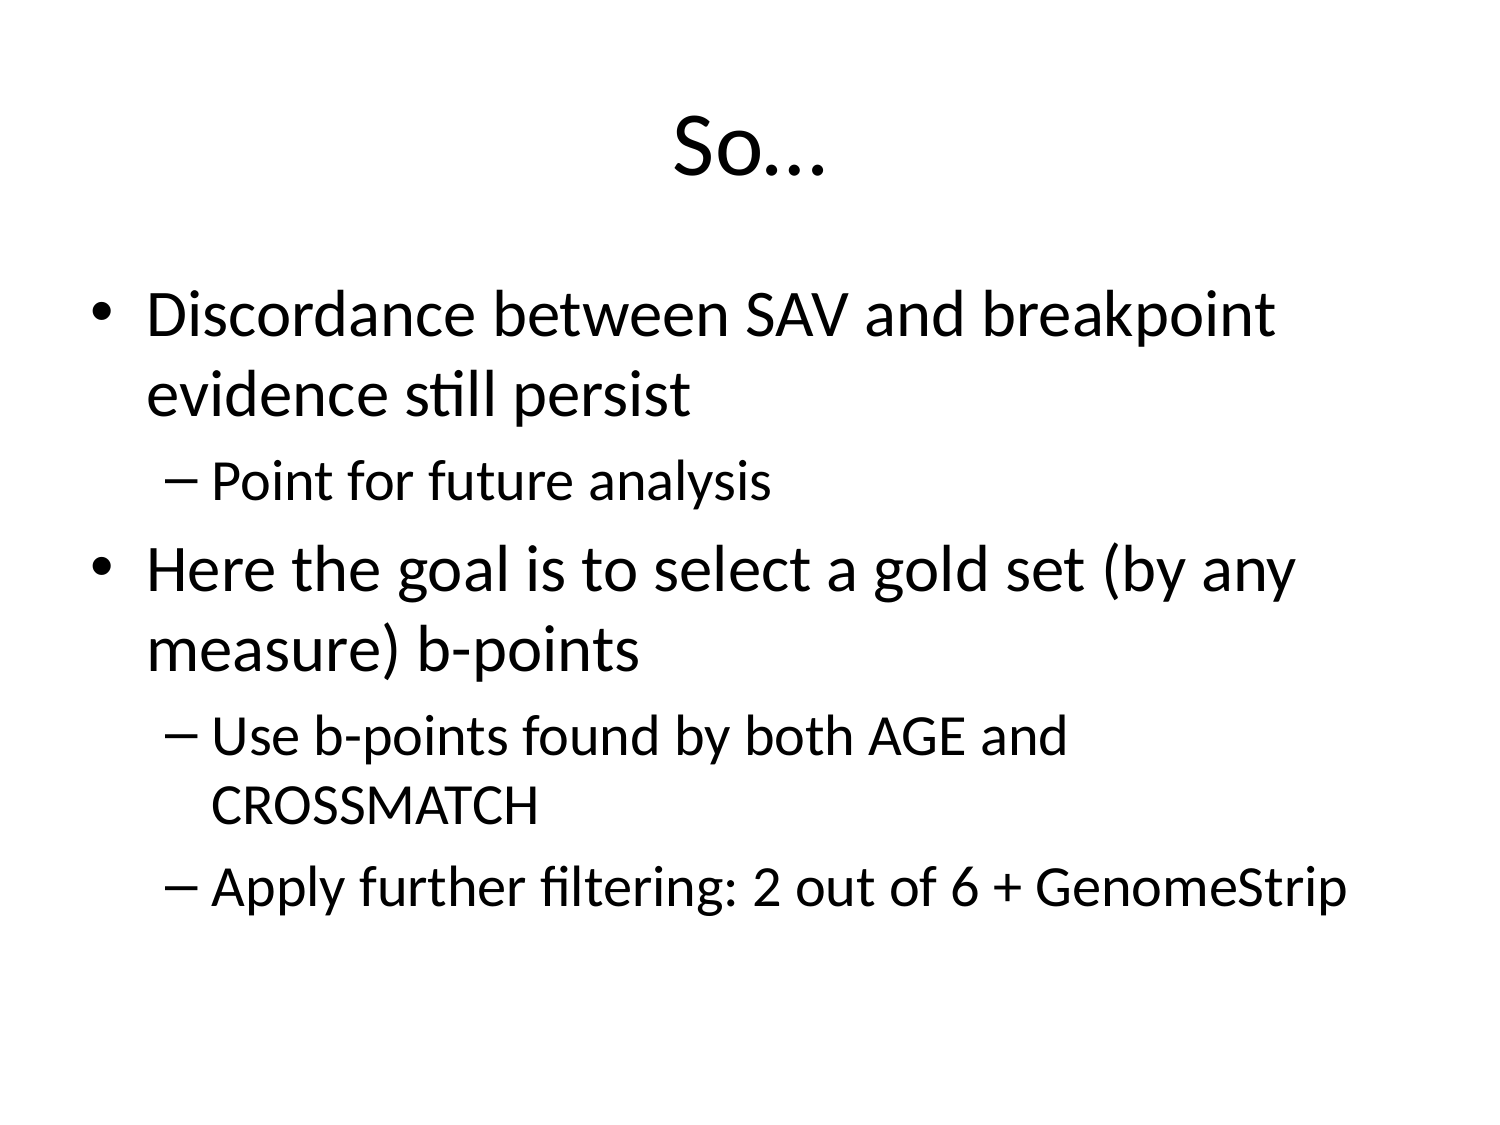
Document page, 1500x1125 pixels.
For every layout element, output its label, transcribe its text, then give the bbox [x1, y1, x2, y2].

title So… [75, 45, 1425, 233]
list Discordance between SAV and breakpoint evidence still persist Point for future analysis Here the goal is to select a gold set (by any measure) b-points Use b-points found by both AGE and CROSSMATCH Apply further filtering: 2 out of 6 + GenomeStrip [75, 262, 1425, 1005]
